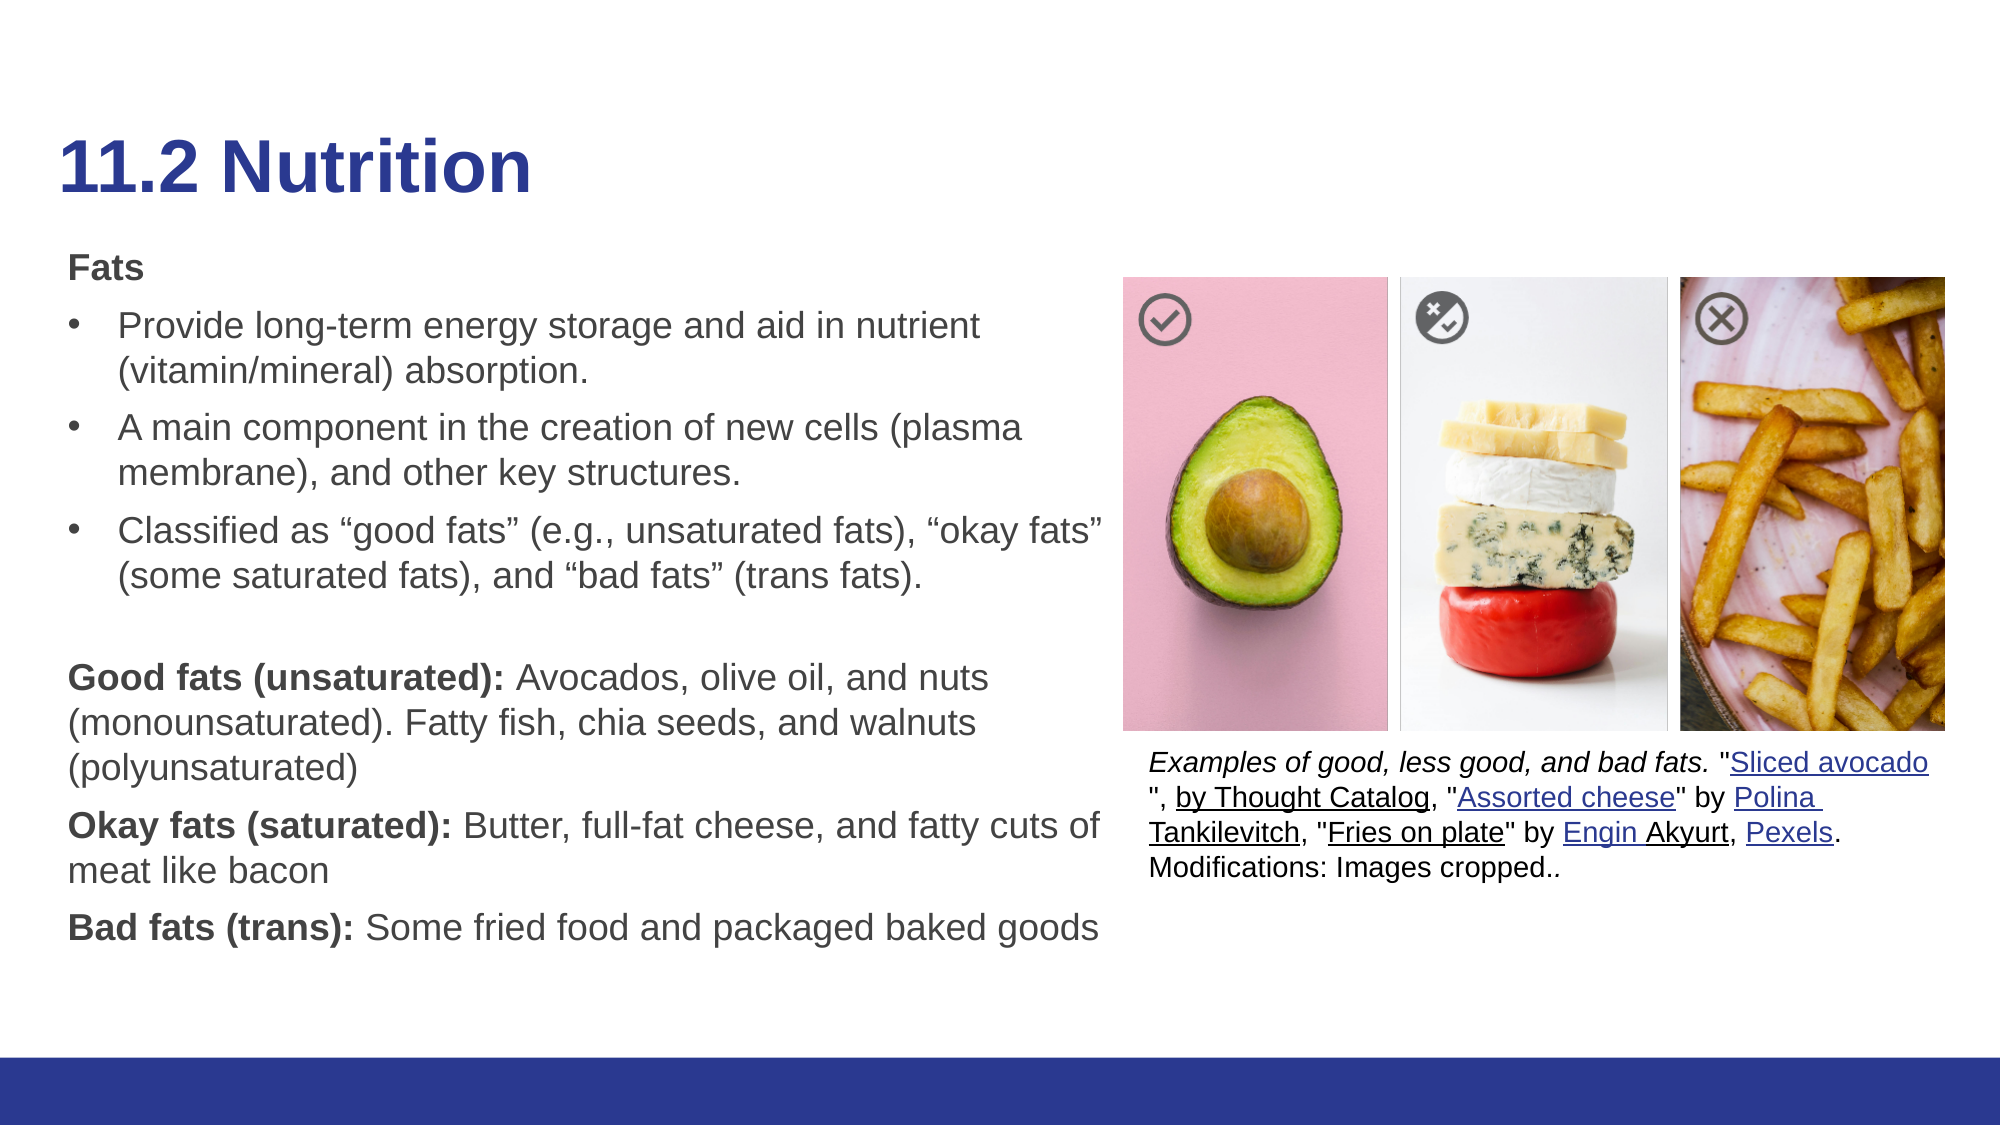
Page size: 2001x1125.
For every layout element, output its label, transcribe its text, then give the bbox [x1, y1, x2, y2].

title 11.2 Nutrition (4) [43, 60, 1948, 278]
picture [1123, 276, 1945, 731]
list Fats Provide long-term energy storage and aid in nutrient (vitamin/mineral) absorption. A main component in the creation of new cells (plasma membrane), and other key structures. Classified as “good fats” (e.g., unsaturated fats), “okay fats” (some saturated fats), and “bad fats” (trans fats). Good fats (unsaturated): Avocados, olive oil, and nuts (monounsaturated). Fatty fish, chia seeds, and walnuts (polyunsaturated) Okay fats (saturated): Butter, full-fat cheese, and fatty cuts of meat like bacon Bad fats (trans): Some fried food and packaged baked goods [52, 235, 1134, 991]
text_box Examples of good, less good, and bad fats. "Sliced avocado", by Thought Catalog, "Assorted cheese" by Polina Tankilevitch, "Fries on plate" by Engin Akyurt, Pexels. Modifications: Images cropped.. [1133, 736, 1945, 891]
